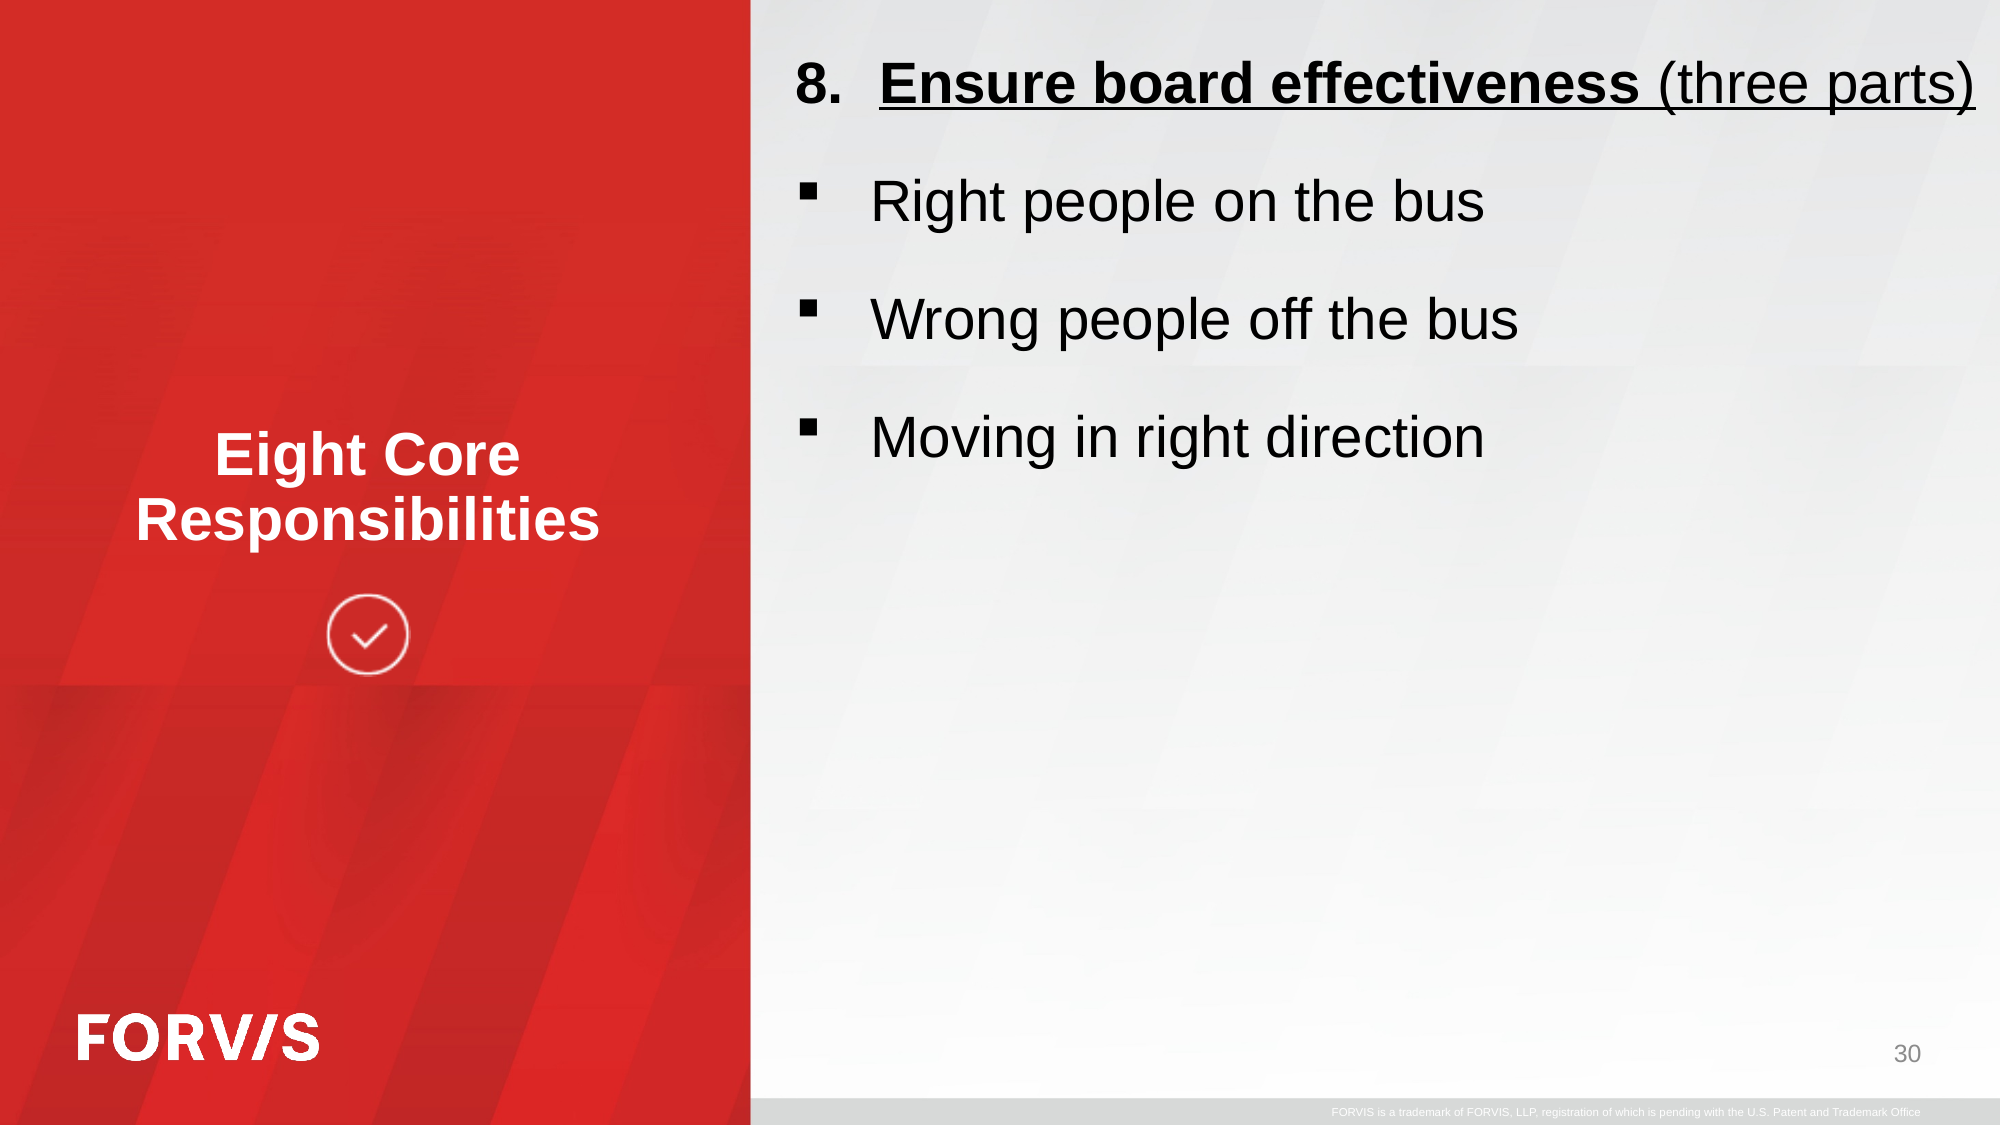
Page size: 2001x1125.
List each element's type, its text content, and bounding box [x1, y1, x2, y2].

picture [0, 0, 2000, 1125]
list Ensure board effectiveness (three parts) Right people on the bus Wrong people off the bus Moving in right direction [795, 37, 1990, 991]
text_box Eight Core Responsibilities [78, 414, 659, 563]
slide_number 30 [1471, 1046, 1922, 1068]
